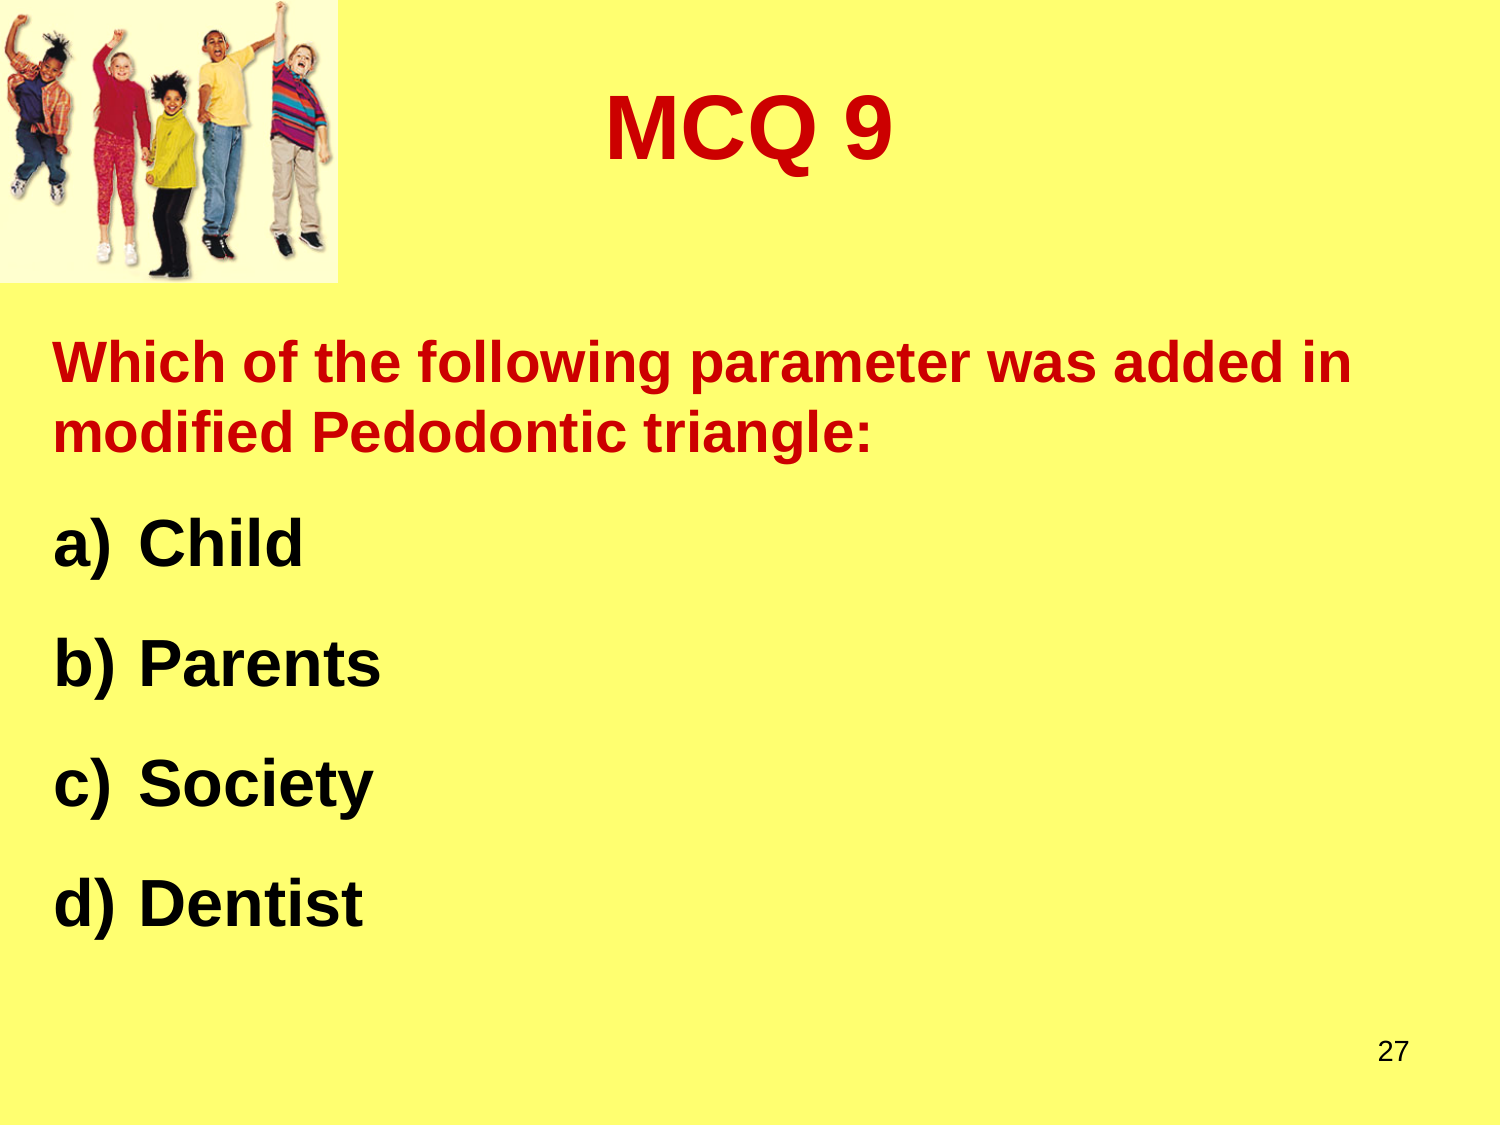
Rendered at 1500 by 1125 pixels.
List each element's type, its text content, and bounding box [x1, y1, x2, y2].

slide_number 27 [1074, 1024, 1425, 1103]
text_box Which of the following parameter was added in modified Pedodontic triangle: [37, 299, 1488, 488]
text_box Child Parents Society Dentist [38, 412, 1486, 988]
title MCQ 9 [87, 29, 1438, 218]
picture [0, 0, 338, 283]
